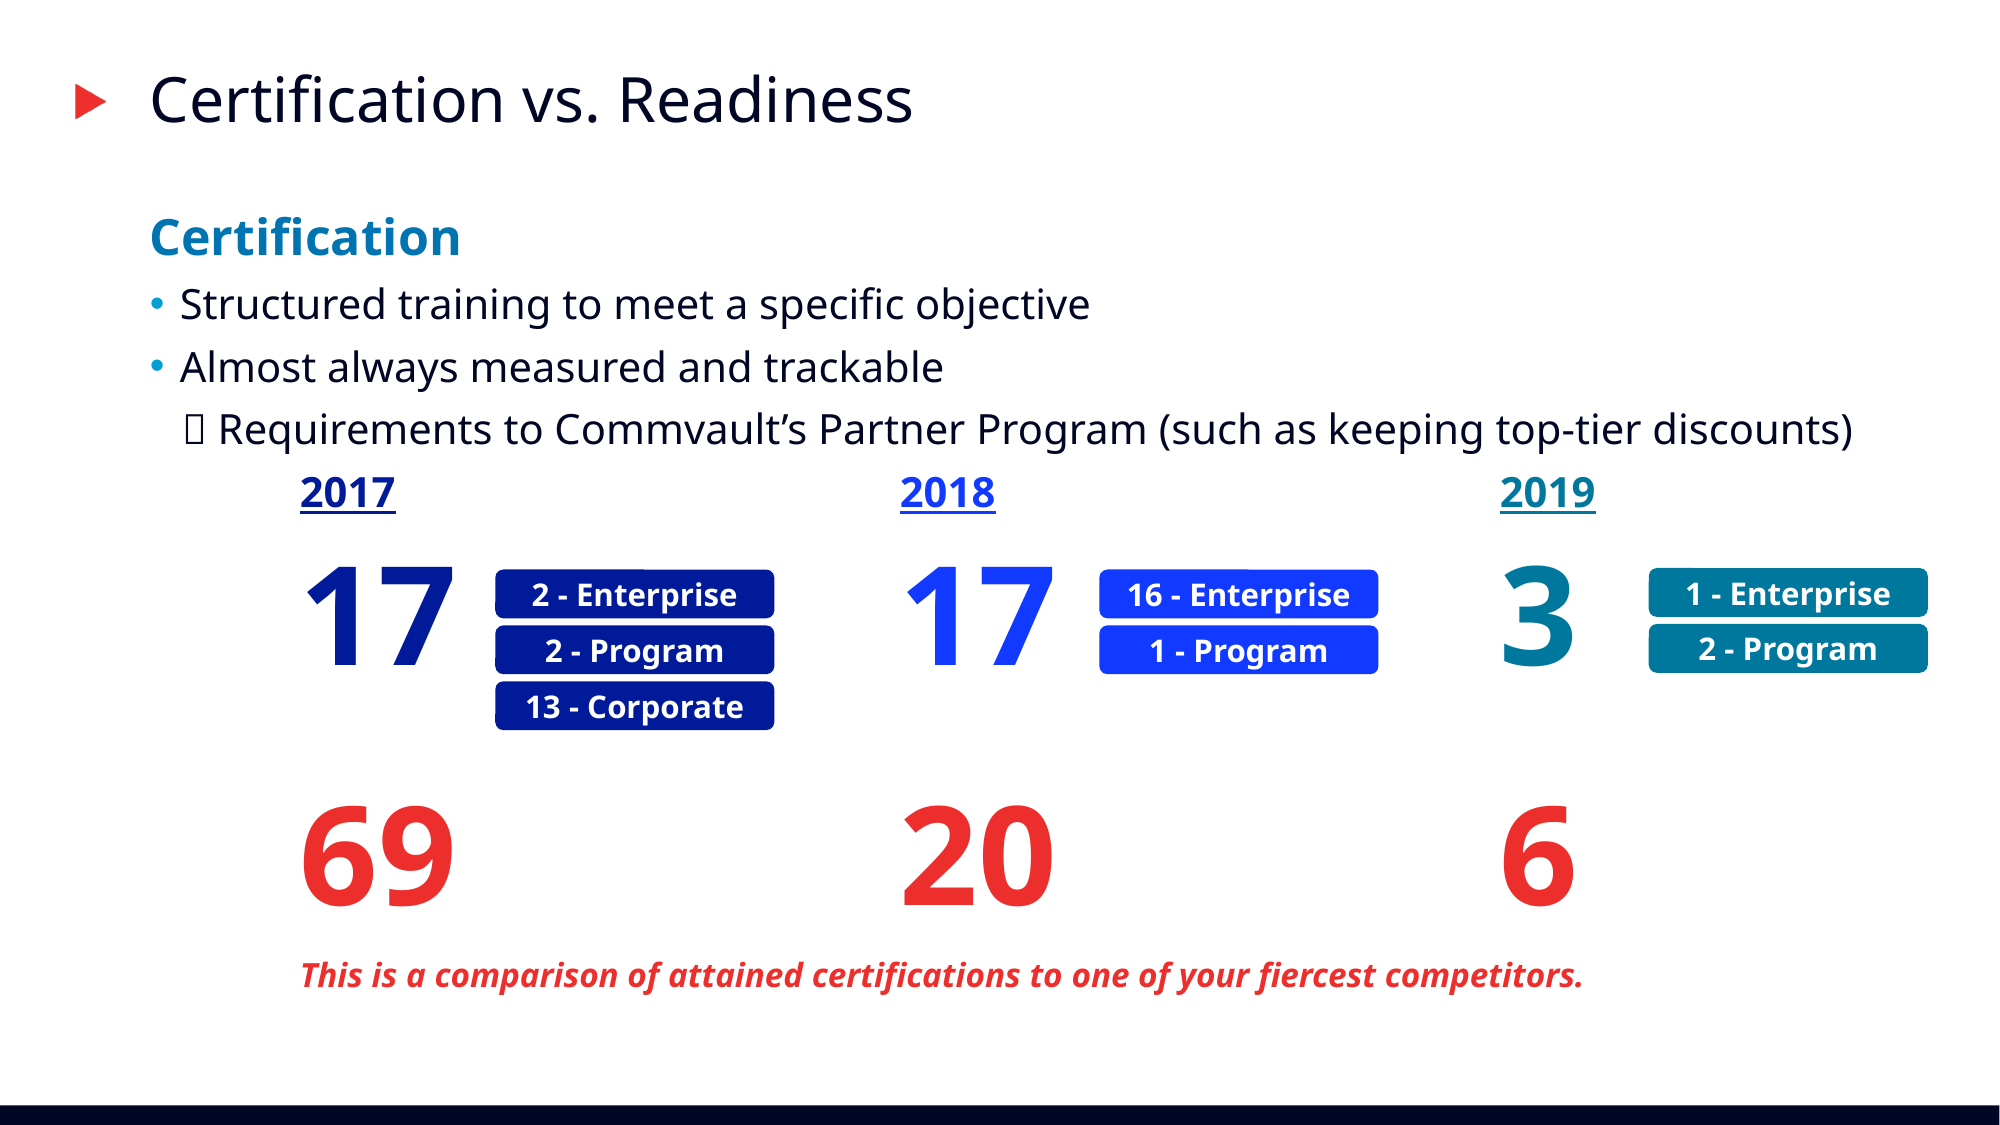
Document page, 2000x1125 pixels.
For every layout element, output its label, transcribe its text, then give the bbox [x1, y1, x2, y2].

text_box 2 - Program [494, 624, 776, 676]
text_box 2 - Program [1647, 622, 1929, 674]
text_box 13 - Corporate [494, 680, 776, 732]
text_box 2 - Enterprise [494, 568, 776, 620]
text_box 1 - Enterprise [1647, 566, 1929, 618]
title Certification vs. Readiness [149, 68, 1958, 205]
list Certification Structured training to meet a specific objective Almost always measured and trackable  Requirements to Commvault’s Partner Program (such as keeping top-tier discounts) 2017 2018 2019 17 17 3 69 20 6 This is a comparison of attained certifications to one of your fiercest competitors. [149, 205, 1958, 1078]
text_box 16 - Enterprise [1098, 568, 1380, 620]
text_box 1 - Program [1098, 624, 1380, 676]
